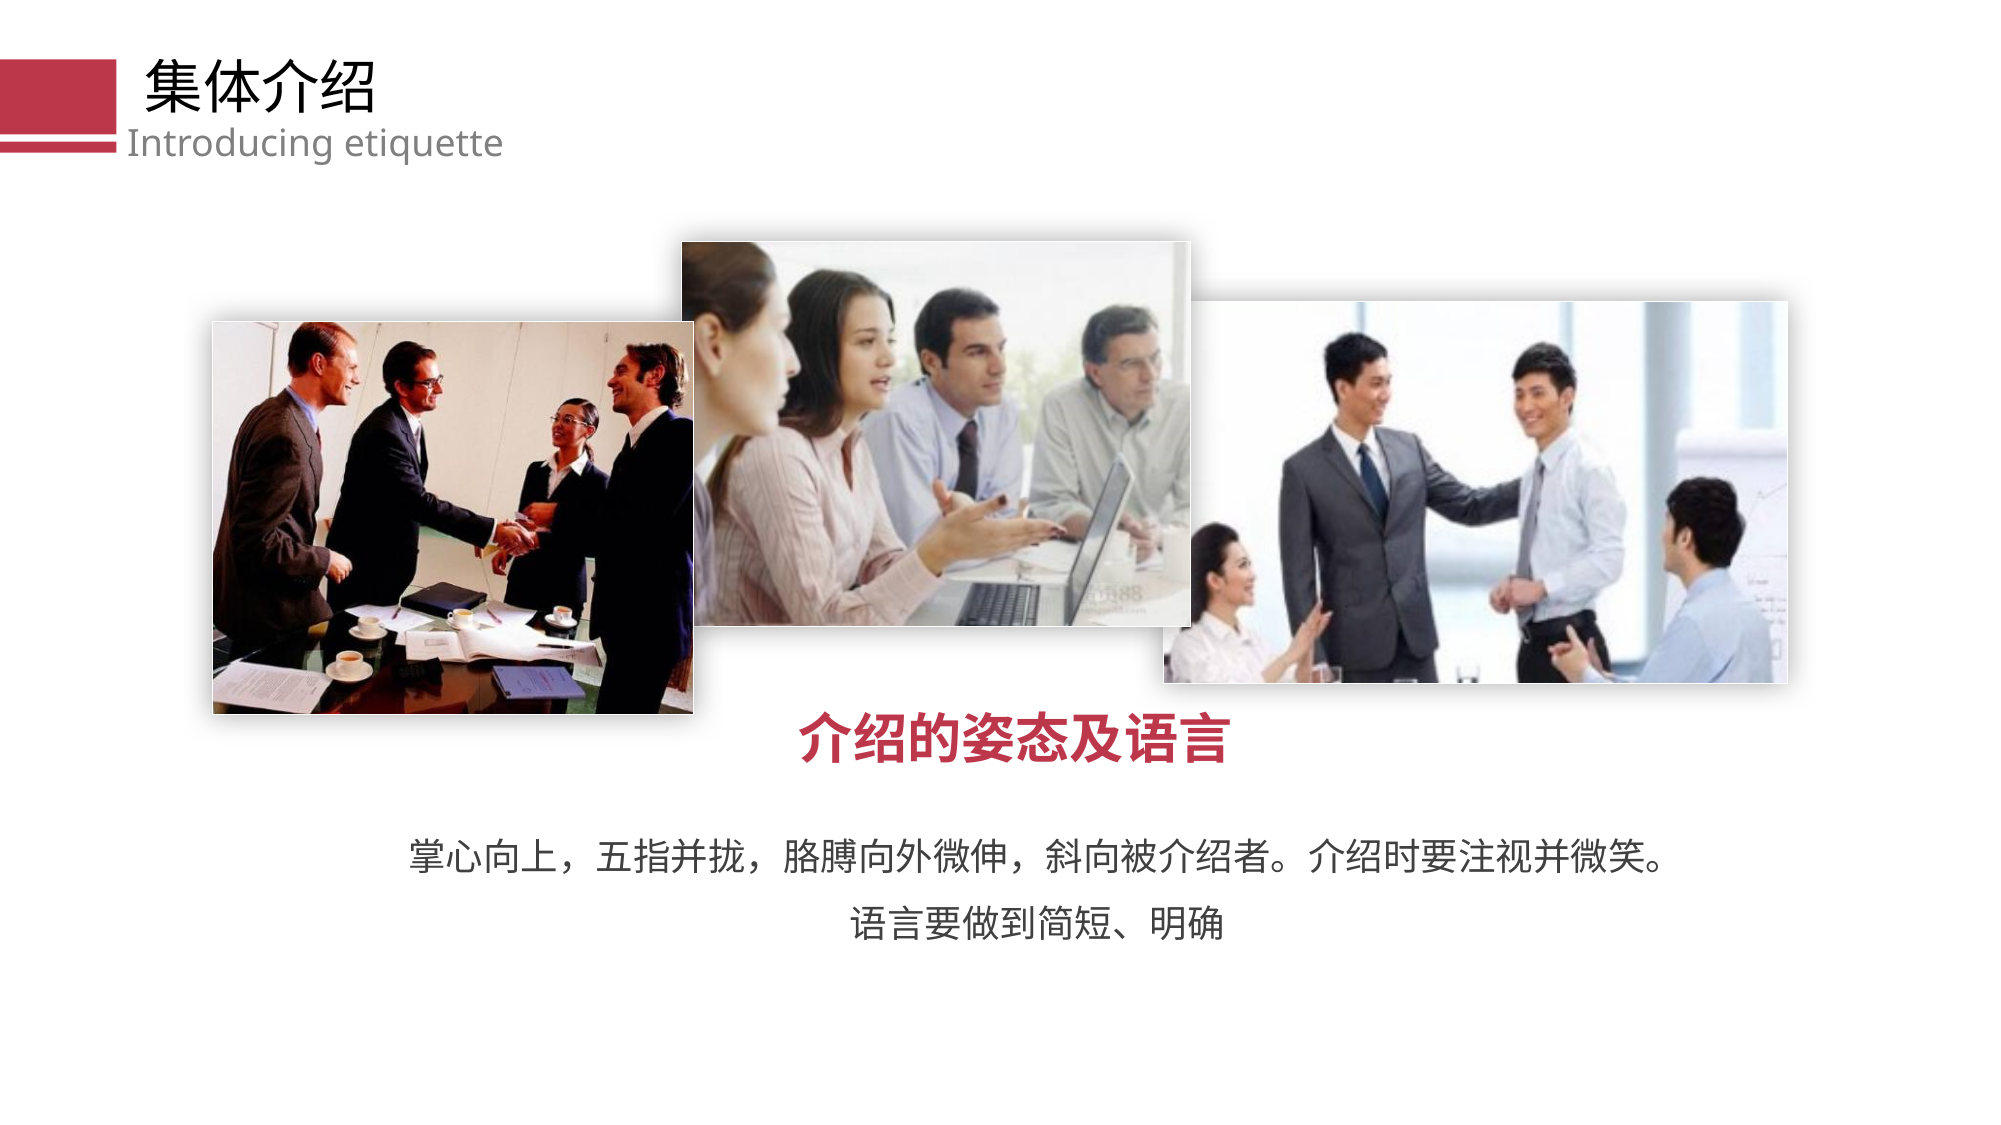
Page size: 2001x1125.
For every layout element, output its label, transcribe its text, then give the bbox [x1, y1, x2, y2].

picture [212, 241, 1788, 715]
text_box 介绍的姿态及语言 [784, 696, 1266, 777]
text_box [0, 42, 503, 172]
text_box 掌心向上，五指并拢，胳膊向外微伸，斜向被介绍者。介绍时要注视并微笑。 语言要做到简短、明确 [352, 804, 1723, 953]
